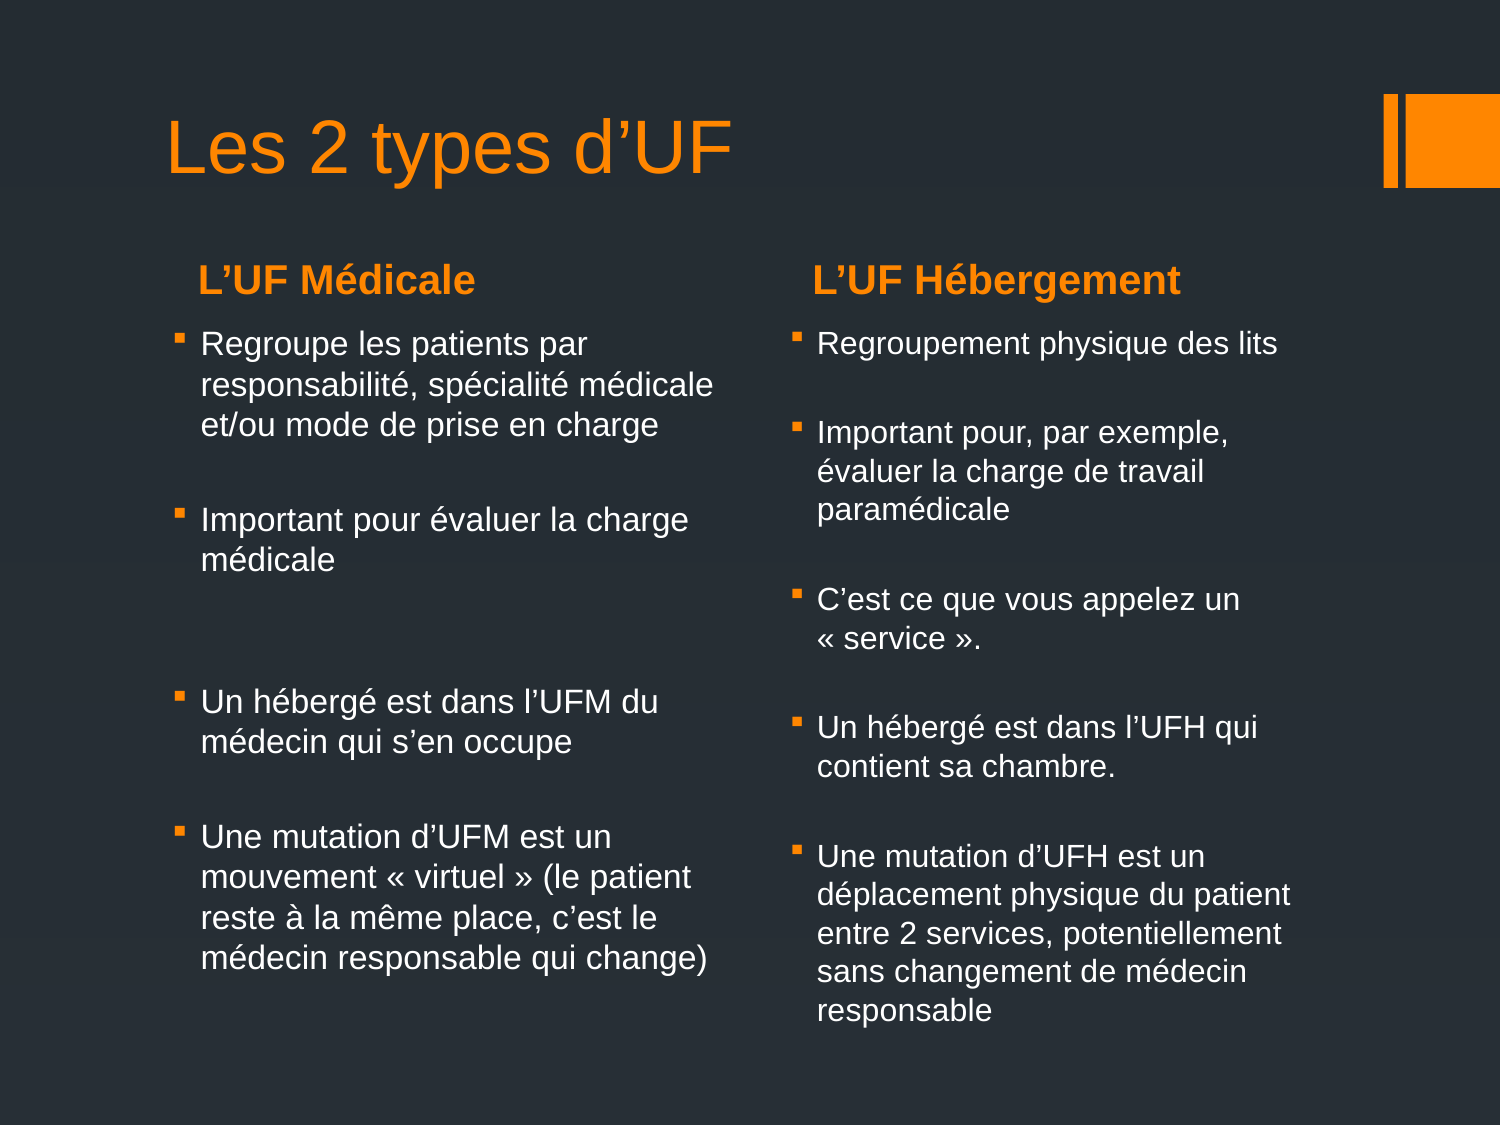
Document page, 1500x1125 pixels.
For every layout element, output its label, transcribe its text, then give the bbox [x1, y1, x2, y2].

list L’UF Médicale [183, 208, 735, 311]
list Regroupement physique des lits Important pour, par exemple, évaluer la charge de travail paramédicale C’est ce que vous appelez un « service ». Un hébergé est dans l’UFH qui contient sa chambre. Une mutation d’UFH est un déplacement physique du patient entre 2 services, potentiellement sans changement de médecin responsable [768, 314, 1353, 1040]
list Regroupe les patients par responsabilité, spécialité médicale et/ou mode de prise en charge Important pour évaluer la charge médicale Un hébergé est dans l’UFM du médecin qui s’en occupe Une mutation d’UFM est un mouvement « virtuel » (le patient reste à la même place, c’est le médecin responsable qui change) [150, 314, 735, 1040]
list L’UF Hébergement [797, 208, 1349, 311]
title Les 2 types d’UF [150, 90, 1350, 197]
